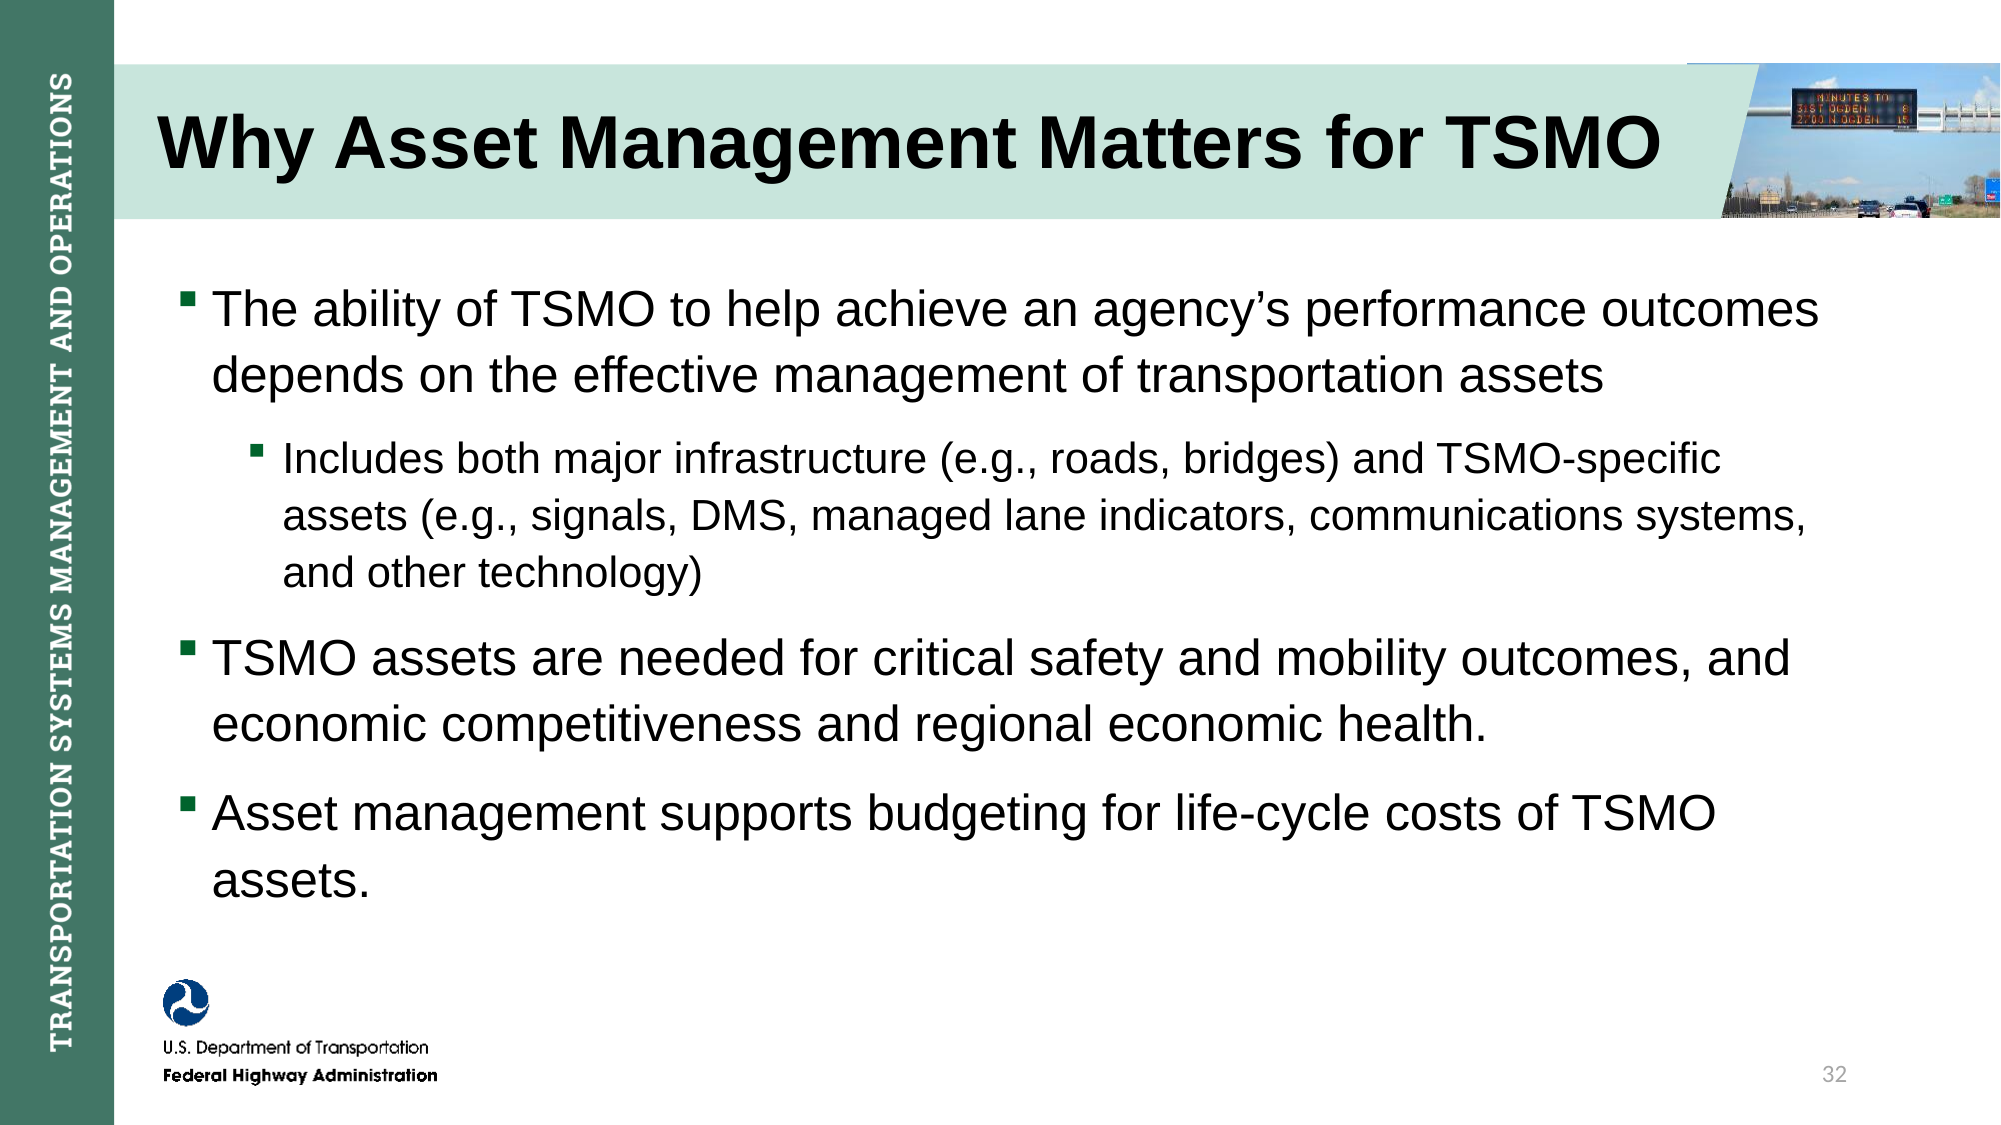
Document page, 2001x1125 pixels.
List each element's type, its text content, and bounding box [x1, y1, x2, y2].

picture [1687, 63, 2001, 218]
title Why Asset Management Matters for TSMO [142, 96, 1734, 243]
slide_number 32 [1412, 1042, 1863, 1103]
picture [46, 64, 109, 1061]
picture [161, 977, 439, 1088]
list The ability of TSMO to help achieve an agency’s performance outcomes depends on the effective management of transportation assets Includes both major infrastructure (e.g., roads, bridges) and TSMO-specific assets (e.g., signals, DMS, managed lane indicators, communications systems, and other technology) TSMO assets are needed for critical safety and mobility outcomes, and economic competitiveness and regional economic health. Asset management supports budgeting for life-cycle costs of TSMO assets. [161, 261, 1863, 971]
